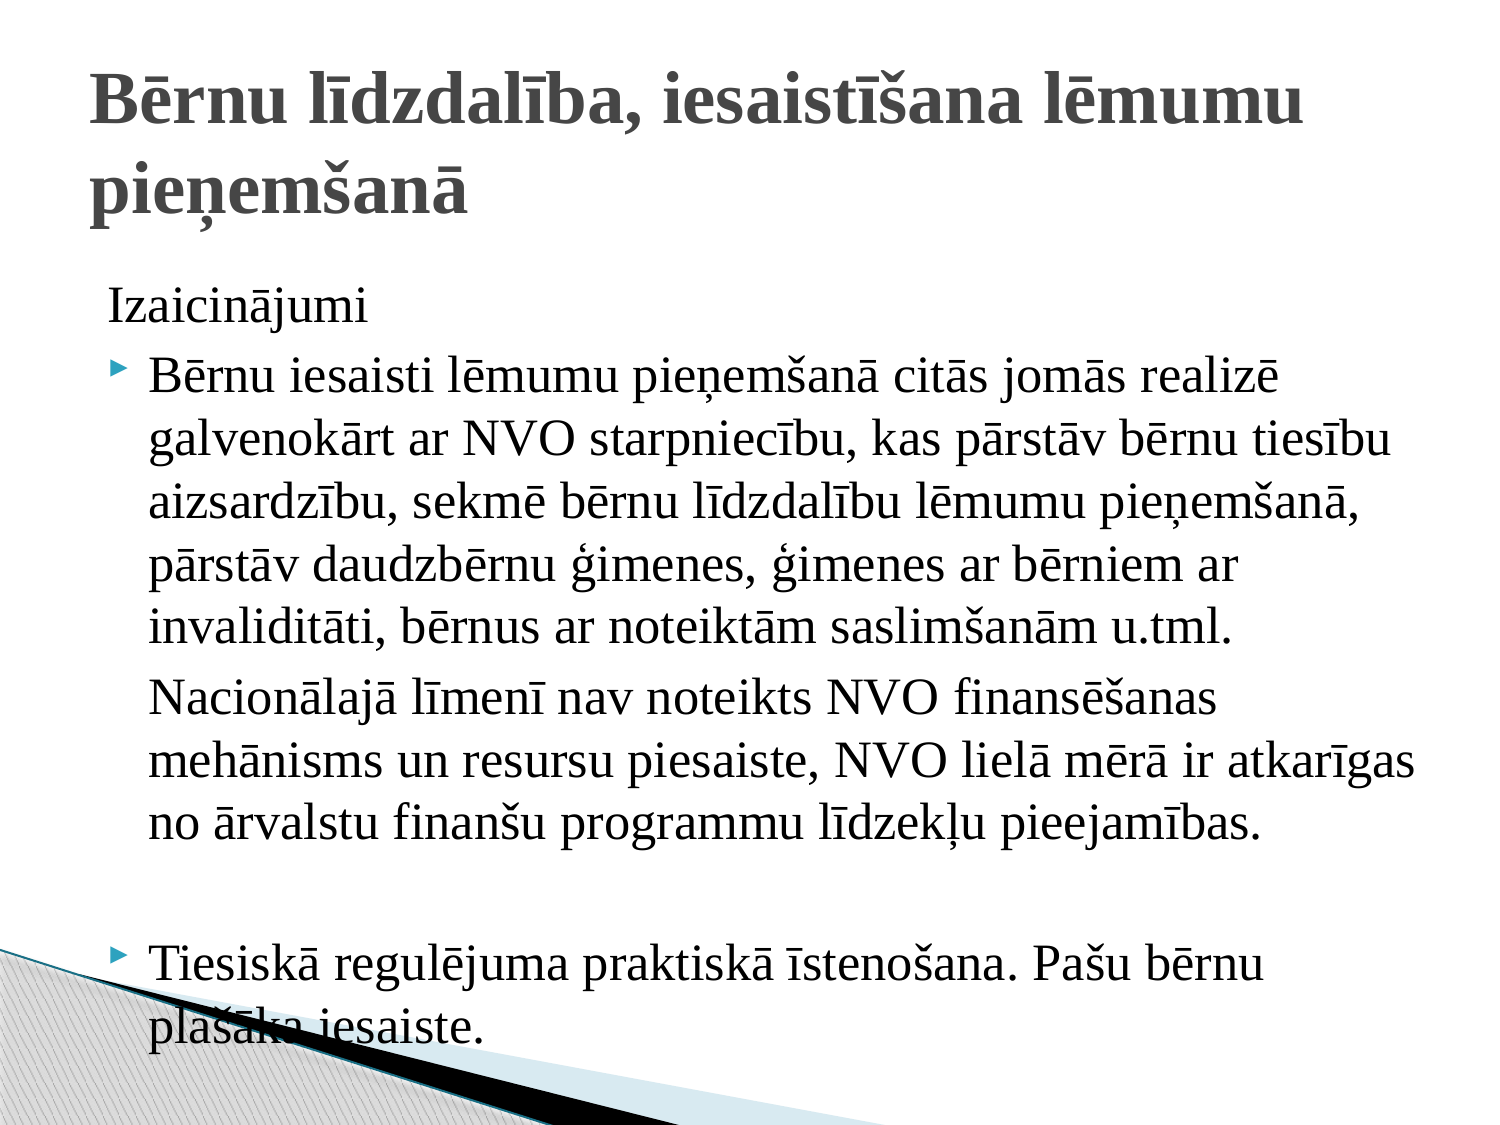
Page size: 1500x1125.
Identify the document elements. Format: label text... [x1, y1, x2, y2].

title Bērnu līdzdalība, iesaistīšana lēmumu pieņemšanā [75, 45, 1425, 233]
list Izaicinājumi Bērnu iesaisti lēmumu pieņemšanā citās jomās realizē galvenokārt ar NVO starpniecību, kas pārstāv bērnu tiesību aizsardzību, sekmē bērnu līdzdalību lēmumu pieņemšanā, pārstāv daudzbērnu ģimenes, ģimenes ar bērniem ar invaliditāti, bērnus ar noteiktām saslimšanām u.tml. Nacionālajā līmenī nav noteikts NVO finansēšanas mehānisms un resursu piesaiste, NVO lielā mērā ir atkarīgas no ārvalstu finanšu programmu līdzekļu pieejamības. Tiesiskā regulējuma praktiskā īstenošana. Pašu bērnu plašāka iesaiste. [75, 262, 1436, 1071]
